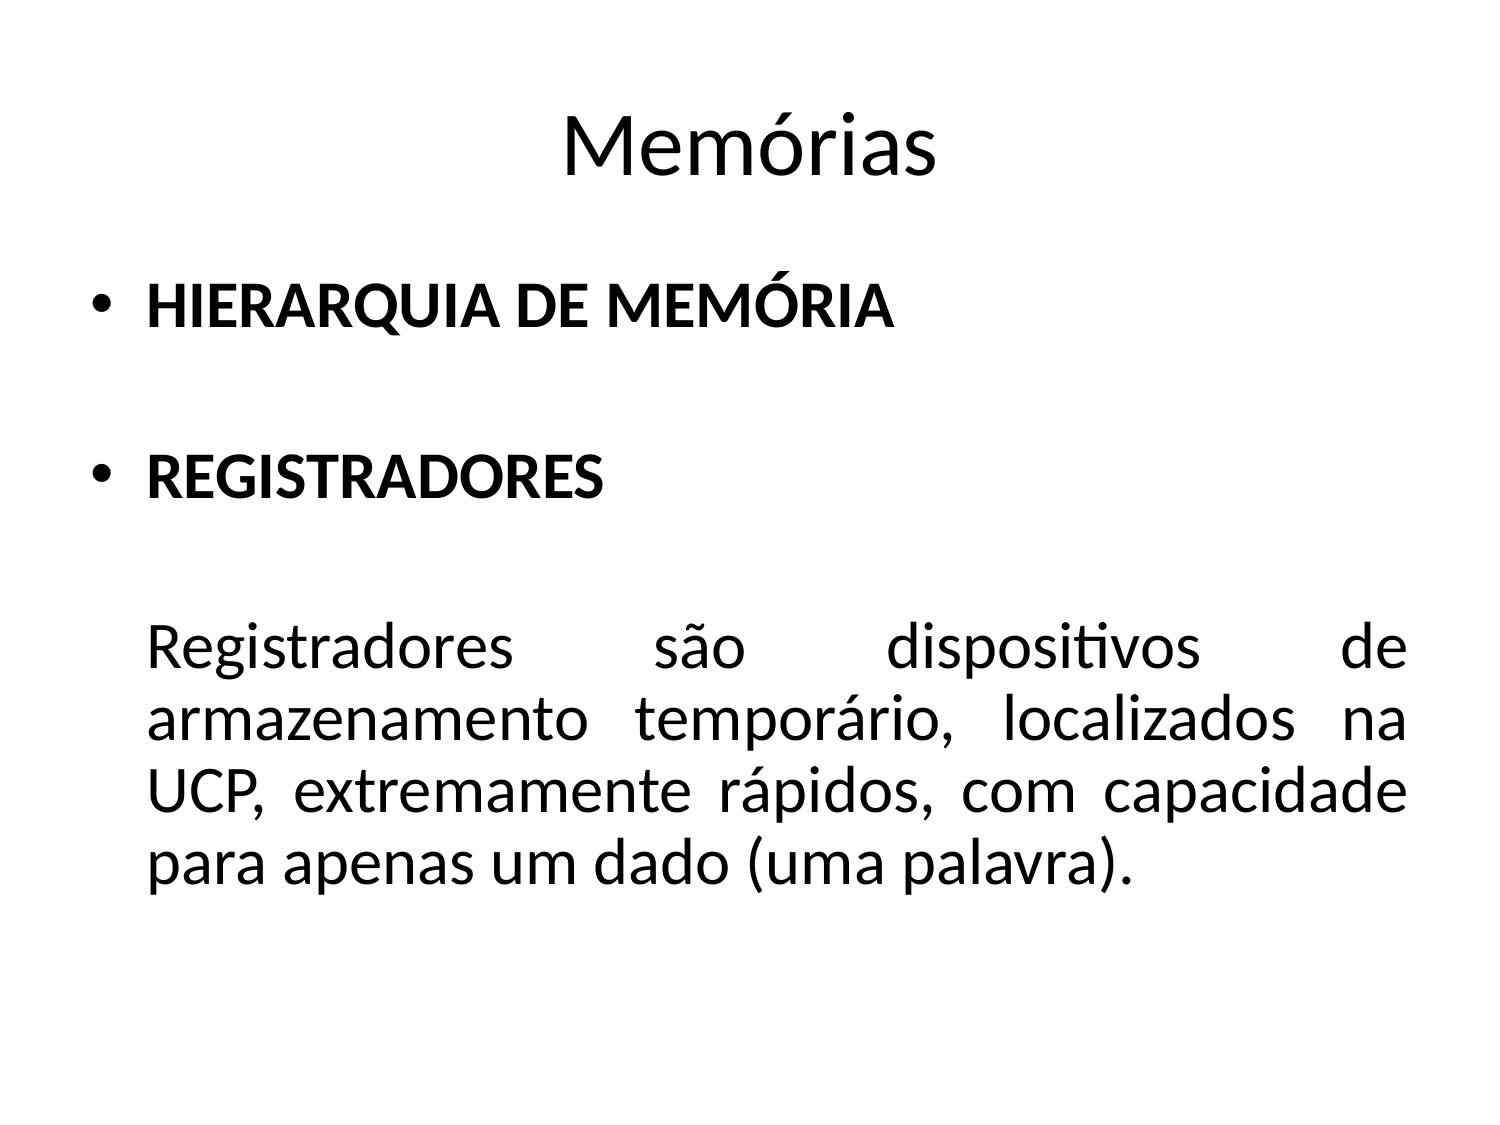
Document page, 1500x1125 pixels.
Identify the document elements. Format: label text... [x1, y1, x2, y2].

list HIERARQUIA DE MEMÓRIA REGISTRADORES Registradores são dispositivos de armazenamento temporário, localizados na UCP, extremamente rápidos, com capacidade para apenas um dado (uma palavra). [75, 262, 1425, 1047]
title Memórias [75, 45, 1425, 233]
